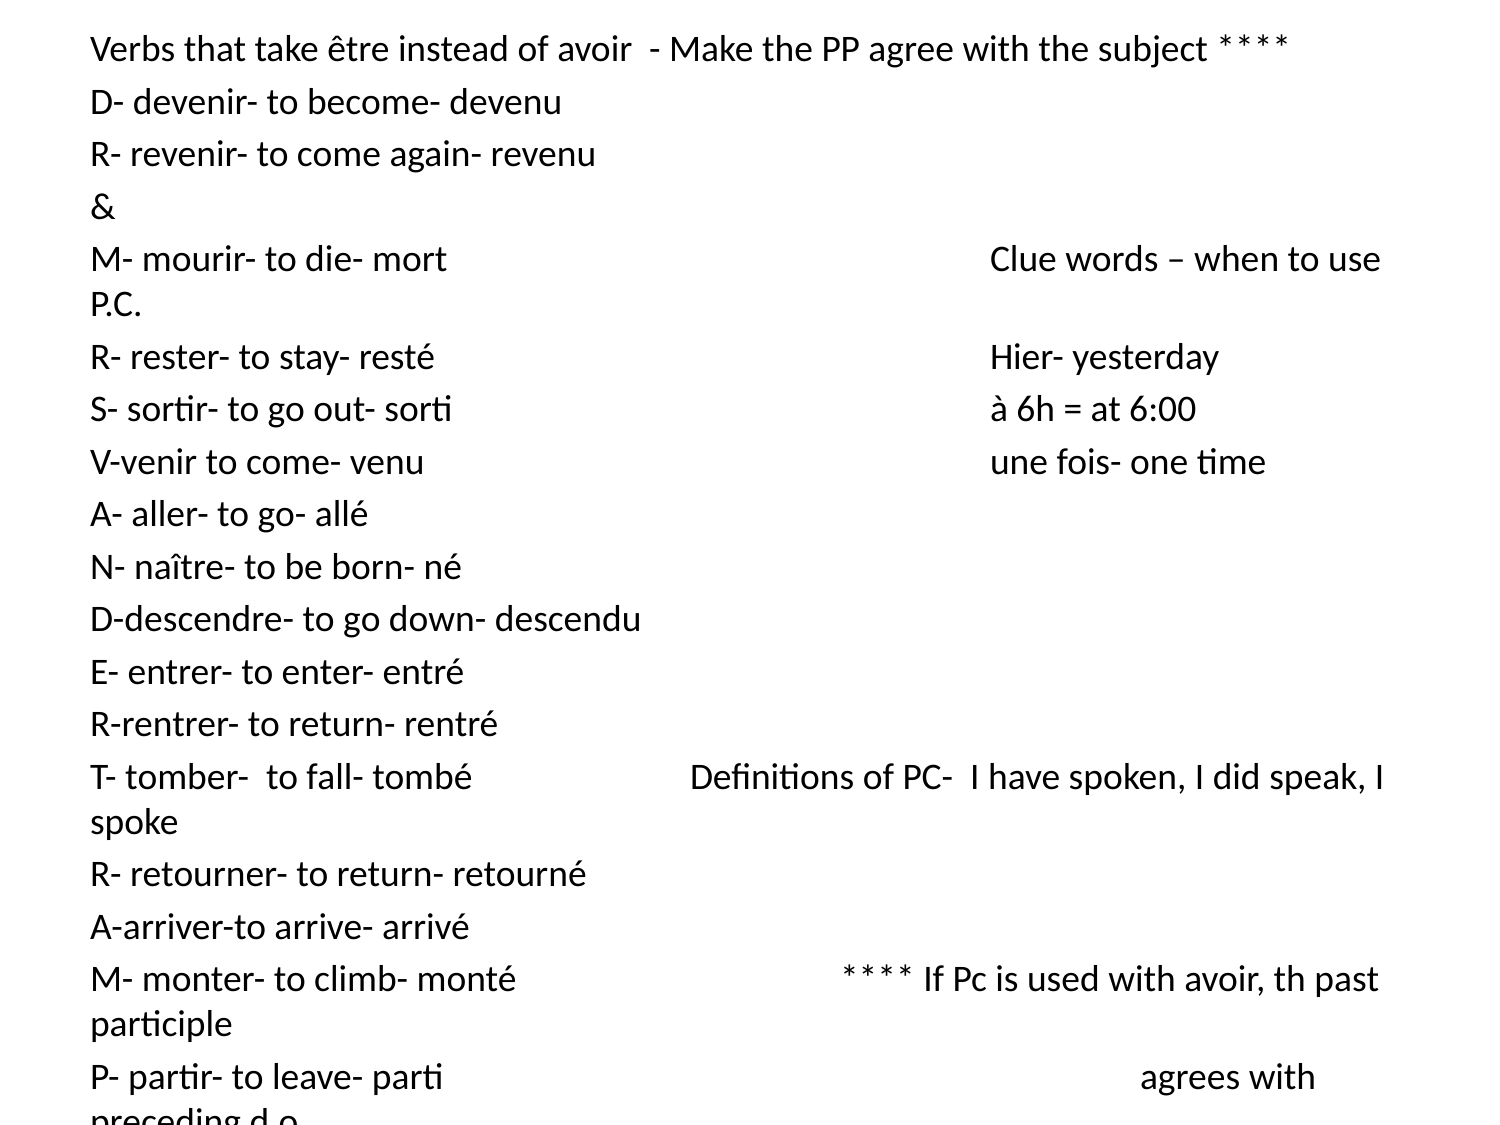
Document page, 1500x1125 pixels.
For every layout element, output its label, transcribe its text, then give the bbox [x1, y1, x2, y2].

list Verbs that take être instead of avoir - Make the PP agree with the subject **** D- devenir- to become- devenu R- revenir- to come again- revenu & M- mourir- to die- mort Clue words – when to use P.C. R- rester- to stay- resté Hier- yesterday S- sortir- to go out- sorti à 6h = at 6:00 V-venir to come- venu une fois- one time A- aller- to go- allé N- naître- to be born- né D-descendre- to go down- descendu E- entrer- to enter- entré R-rentrer- to return- rentré T- tomber- to fall- tombé Definitions of PC- I have spoken, I did speak, I spoke R- retourner- to return- retourné A-arriver-to arrive- arrivé M- monter- to climb- monté **** If Pc is used with avoir, th past participle P- partir- to leave- parti agrees with preceding d.o. J’ai vu la fleur- Je l’ai vue. [75, 16, 1425, 846]
